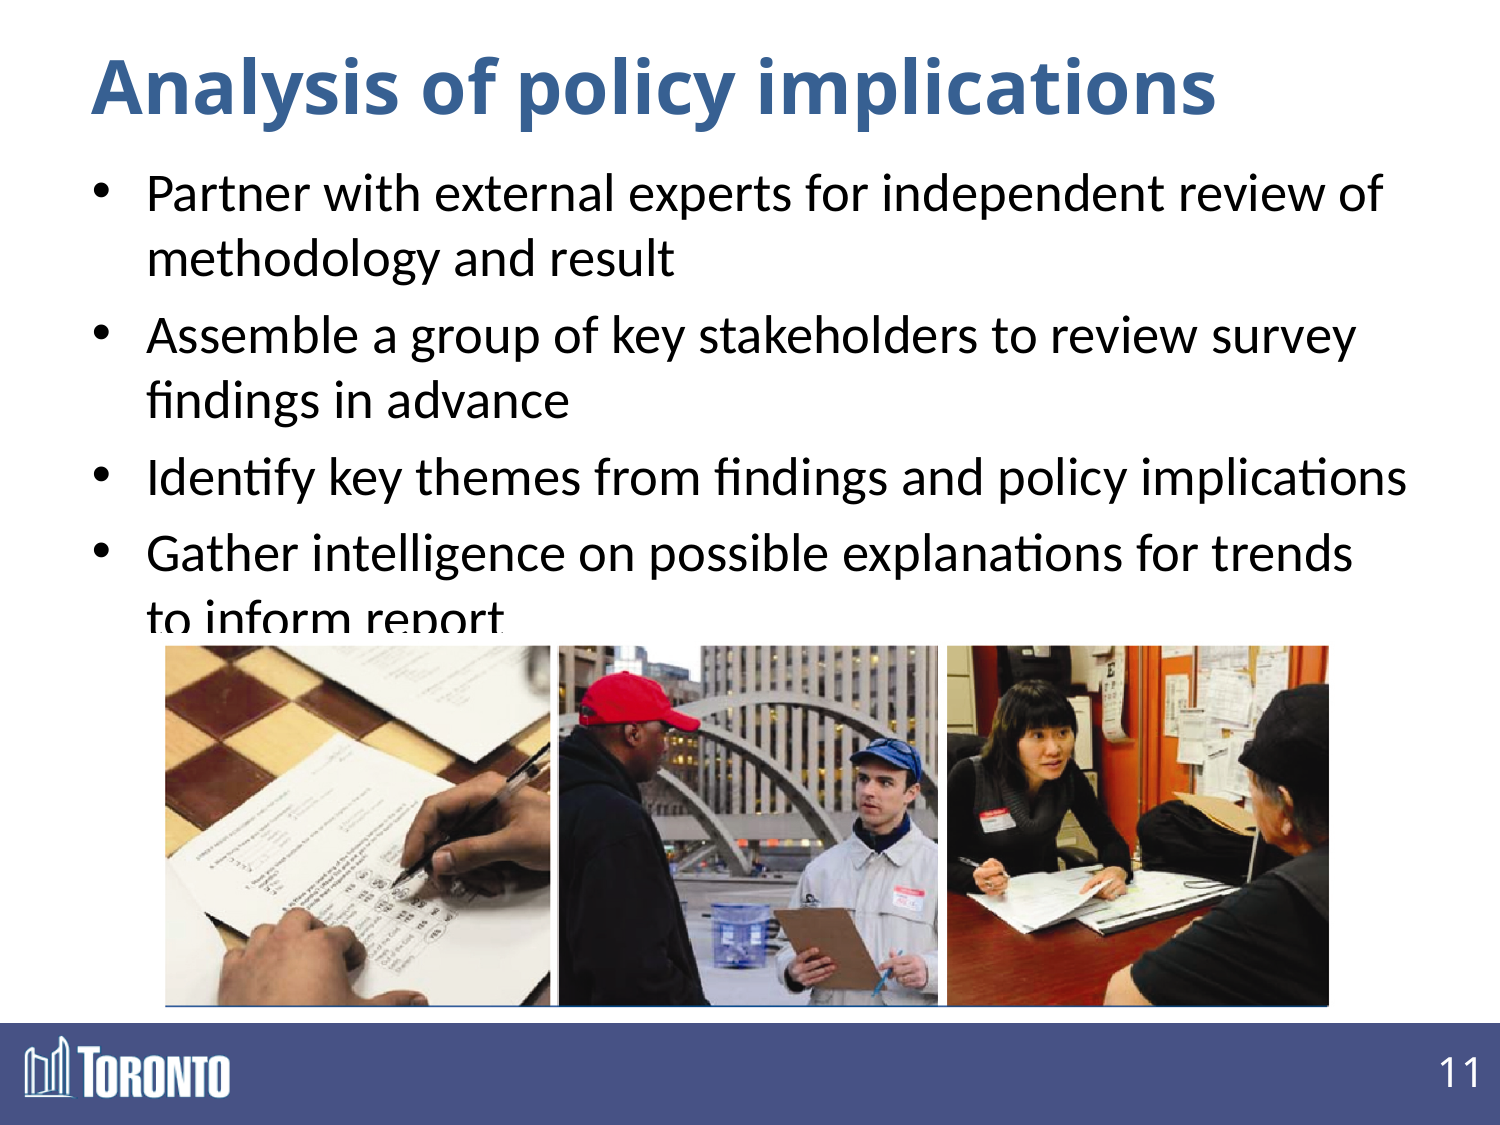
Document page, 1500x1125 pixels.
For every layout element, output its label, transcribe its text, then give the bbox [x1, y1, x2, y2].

footer 11 [243, 1023, 1500, 1125]
title Analysis of policy implications [76, 31, 1427, 138]
list Partner with external experts for independent review of methodology and result Assemble a group of key stakeholders to review survey findings in advance Identify key themes from findings and policy implications Gather intelligence on possible explanations for trends to inform report [76, 148, 1427, 669]
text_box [0, 1023, 243, 1118]
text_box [147, 633, 1341, 1019]
